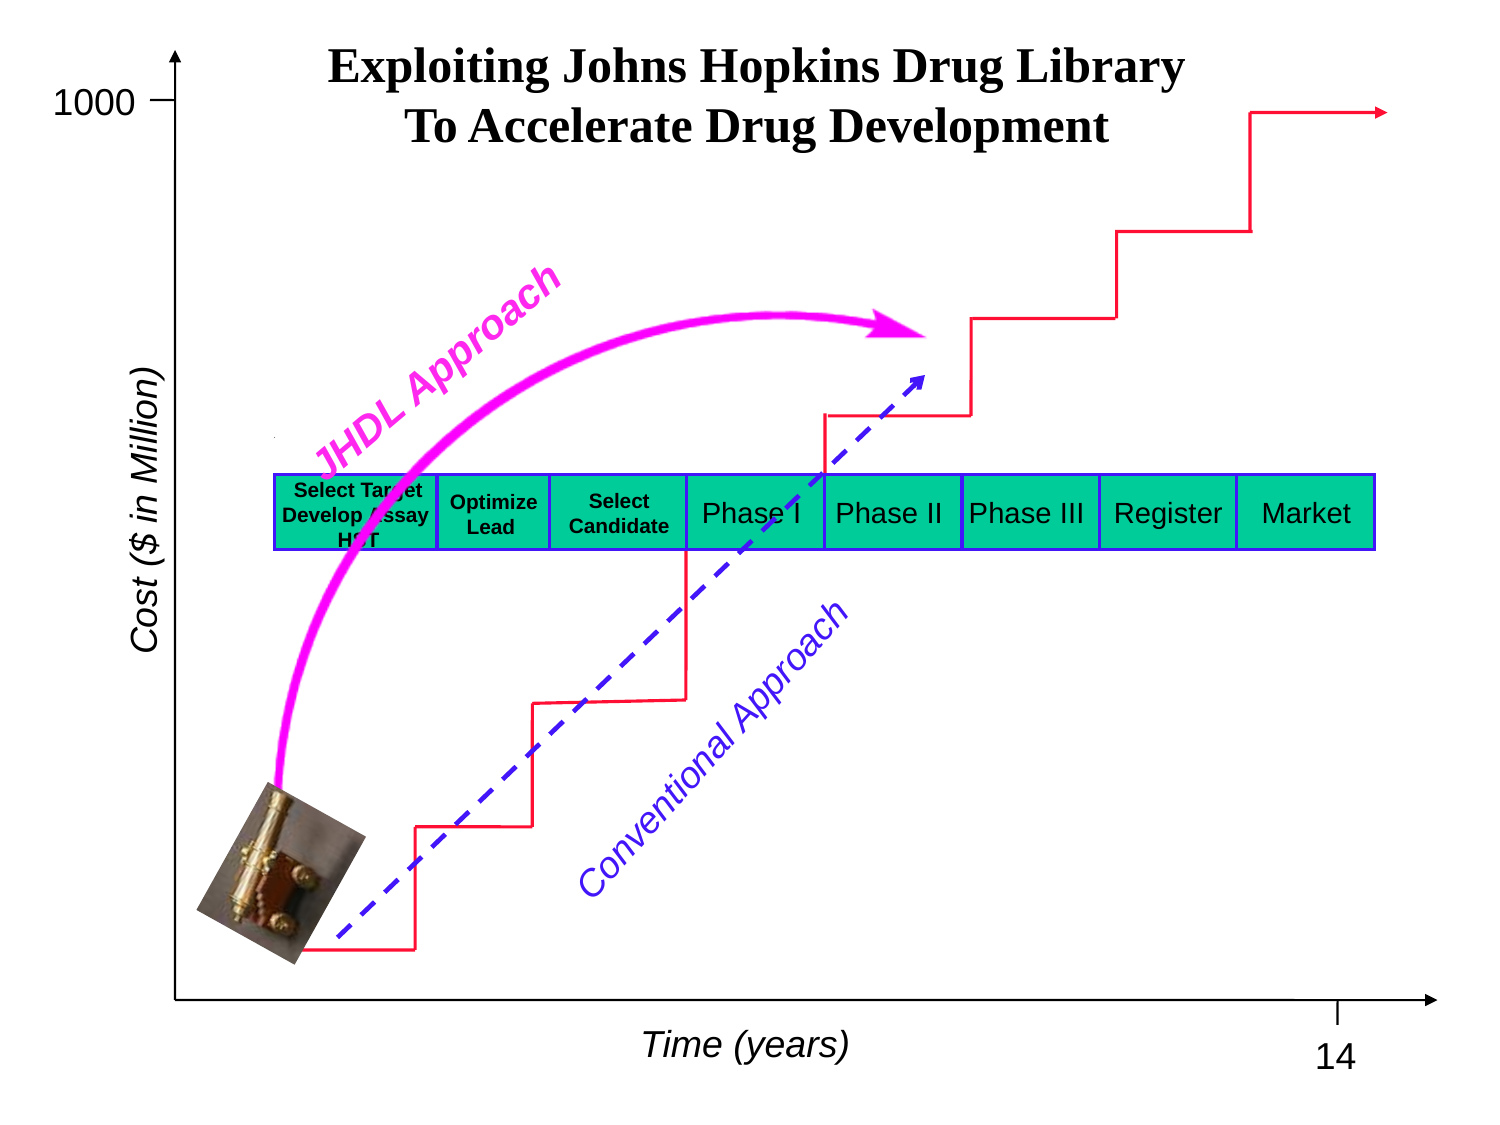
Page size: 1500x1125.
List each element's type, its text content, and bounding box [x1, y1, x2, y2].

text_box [37, 49, 176, 1001]
text_box Exploiting Johns Hopkins Drug Library To Accelerate Drug Development [312, 24, 1202, 110]
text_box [337, 948, 926, 960]
picture [196, 305, 932, 965]
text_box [285, 112, 1388, 951]
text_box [937, 437, 1375, 560]
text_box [174, 999, 1438, 1086]
